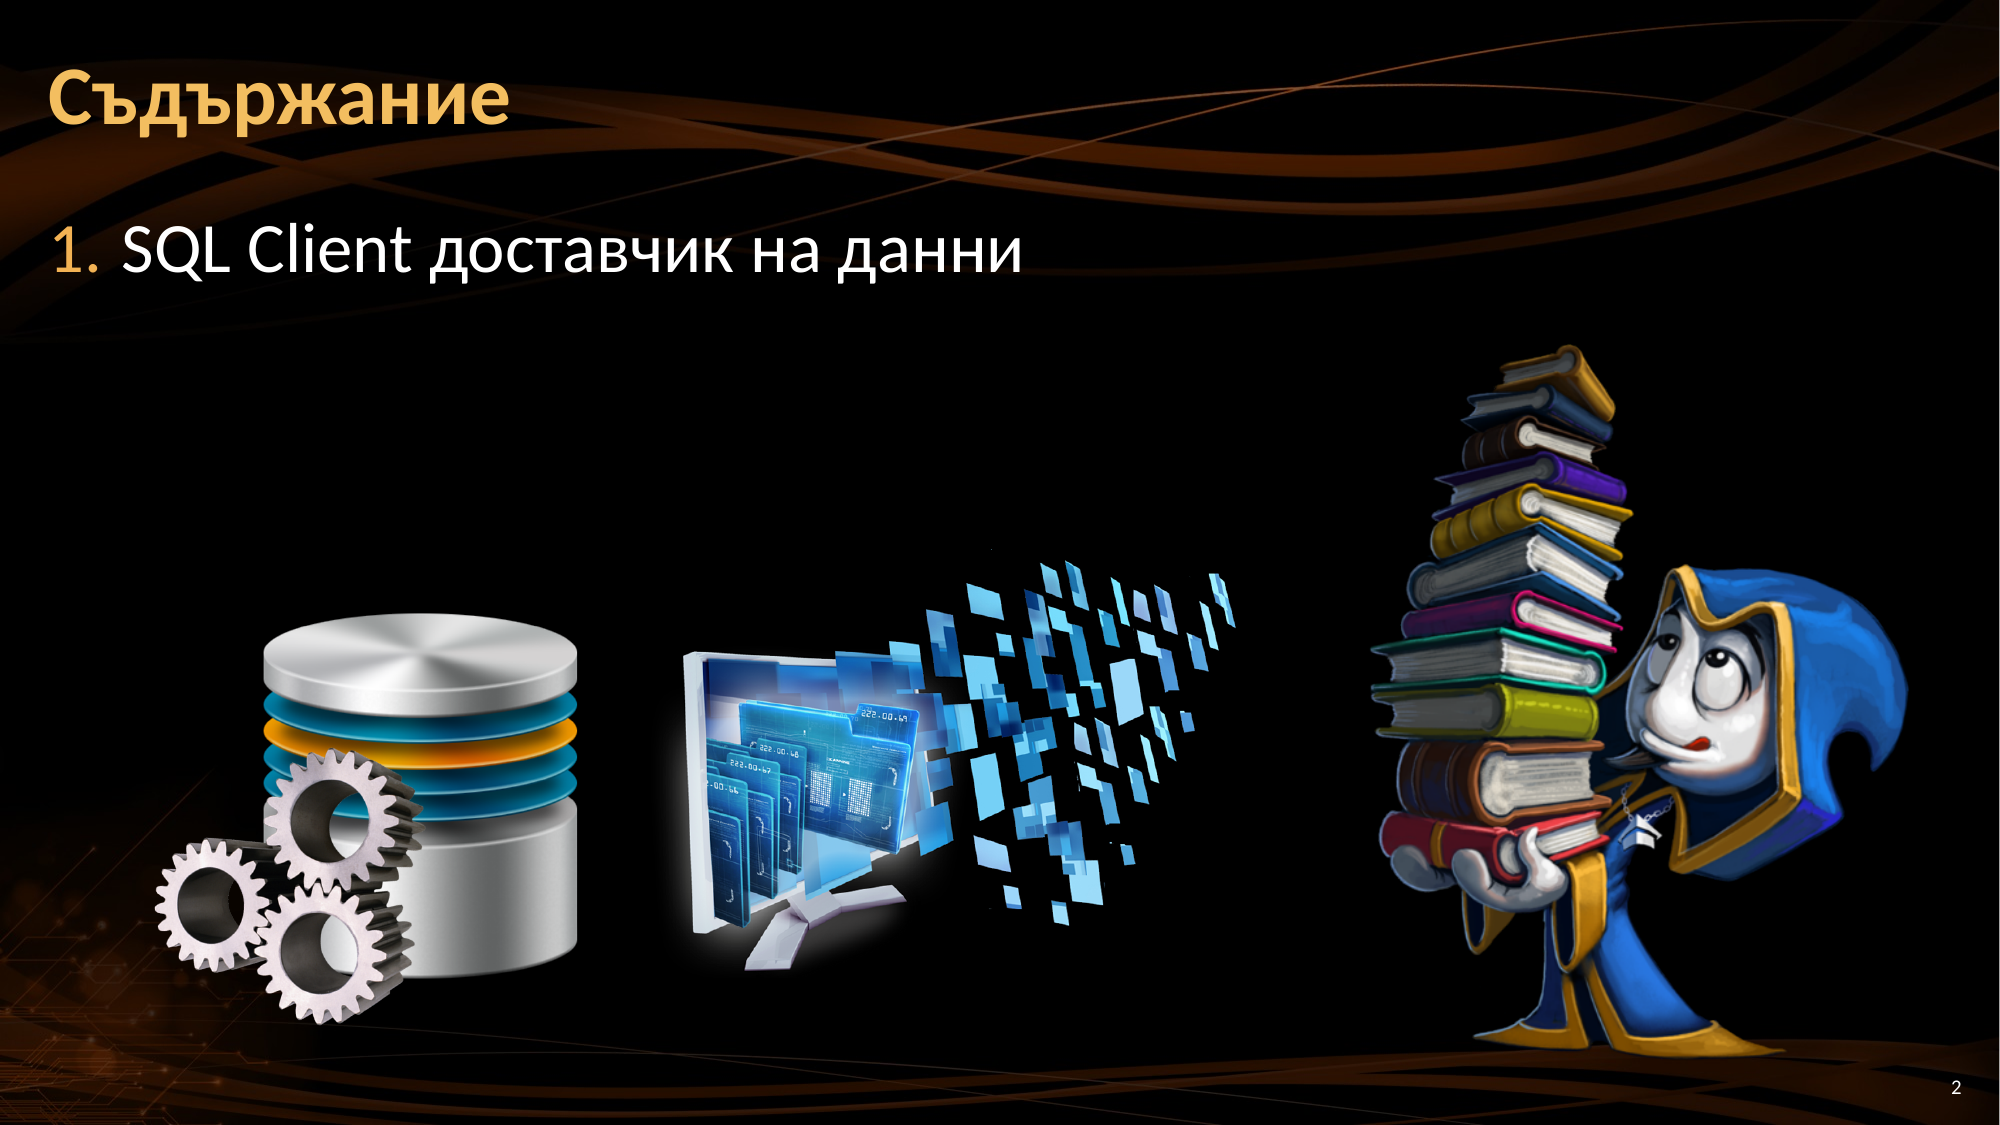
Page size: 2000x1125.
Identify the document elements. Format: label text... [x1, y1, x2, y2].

picture [0, 0, 2000, 1125]
title Съдържание [30, 6, 1968, 189]
list SQL Client доставчик на данни [31, 195, 1968, 1103]
slide_number 2 [1897, 1070, 1968, 1103]
